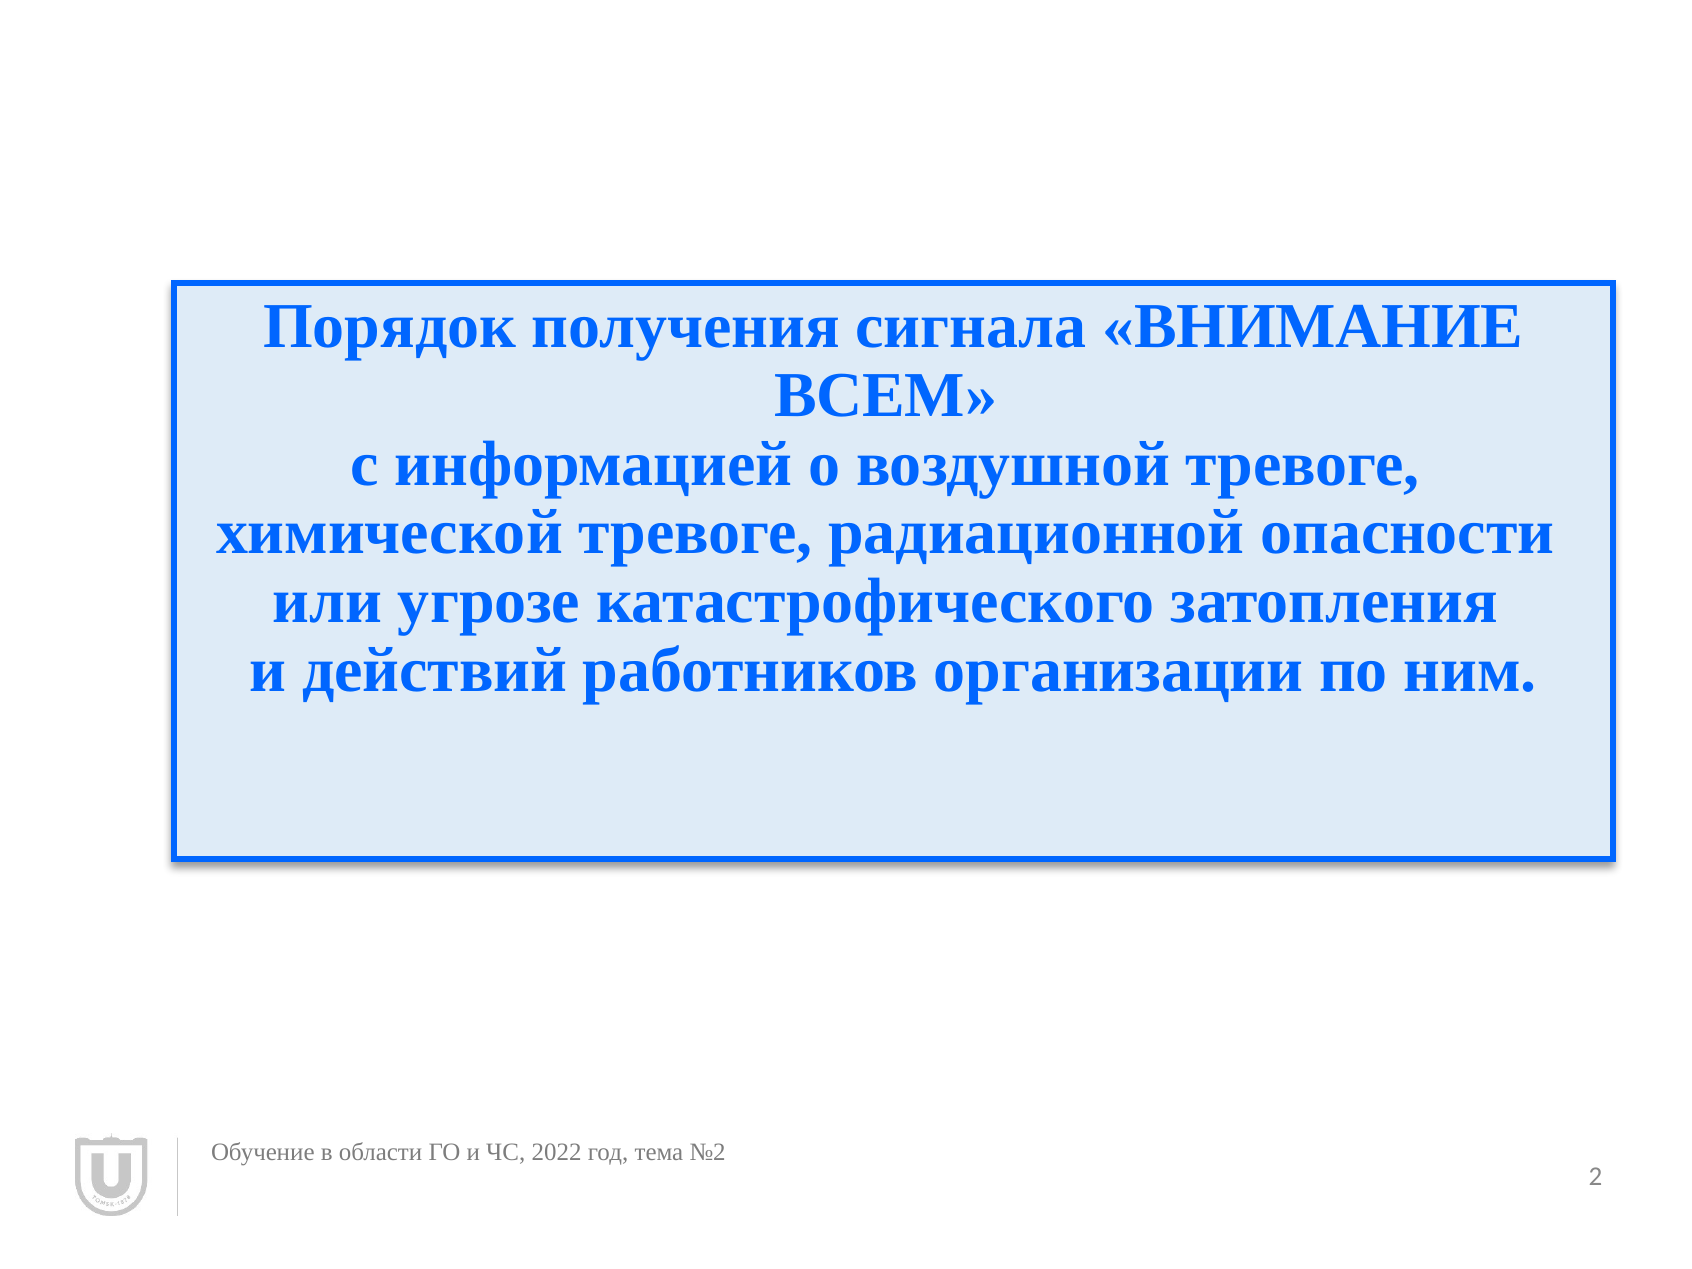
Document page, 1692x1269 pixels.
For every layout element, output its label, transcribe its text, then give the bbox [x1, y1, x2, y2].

title Порядок получения сигнала «ВНИМАНИЕ ВСЕМ» с информацией о воздушной тревоге, химической тревоге, радиационной опасности или угрозе катастрофического затопления и действий работников организации по ним. [173, 282, 1614, 860]
text_box Обучение в области ГО и ЧС, 2022 год, тема №2 [203, 1127, 1036, 1173]
picture [75, 1133, 178, 1216]
slide_number 2 [1228, 1150, 1611, 1199]
